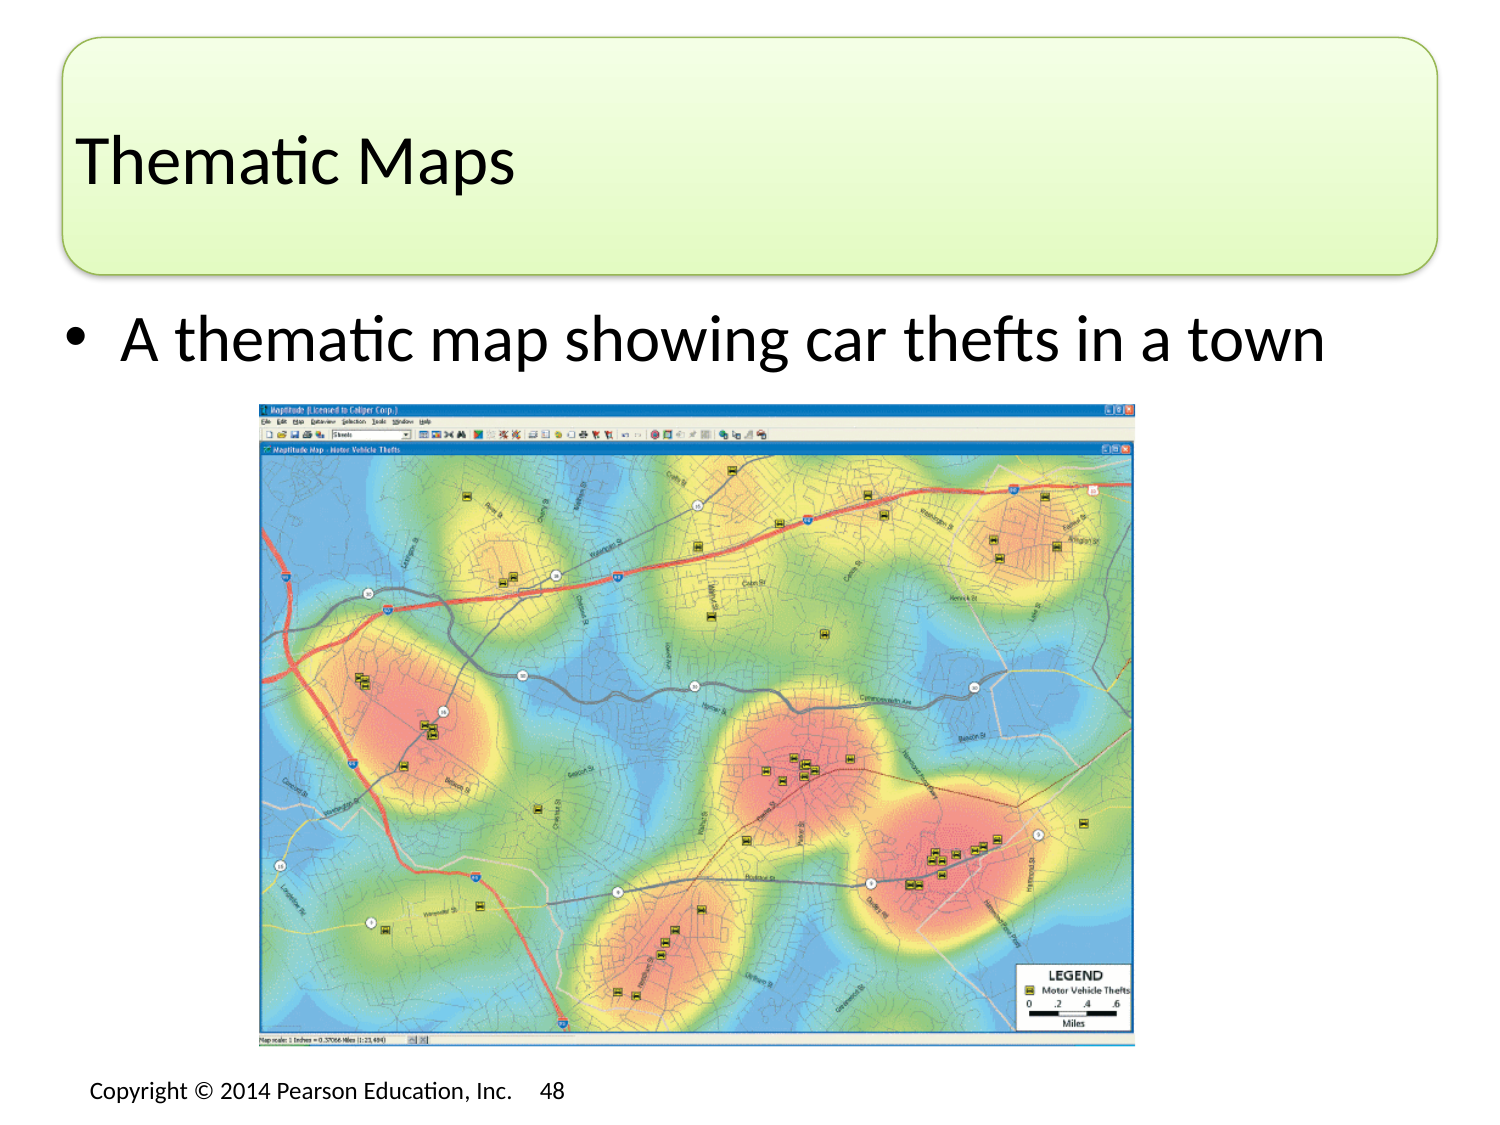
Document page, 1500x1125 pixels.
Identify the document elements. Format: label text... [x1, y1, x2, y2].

title Thematic Maps [75, 50, 1425, 263]
list A thematic map showing car thefts in a town [49, 287, 1445, 1038]
picture [259, 403, 1140, 1051]
